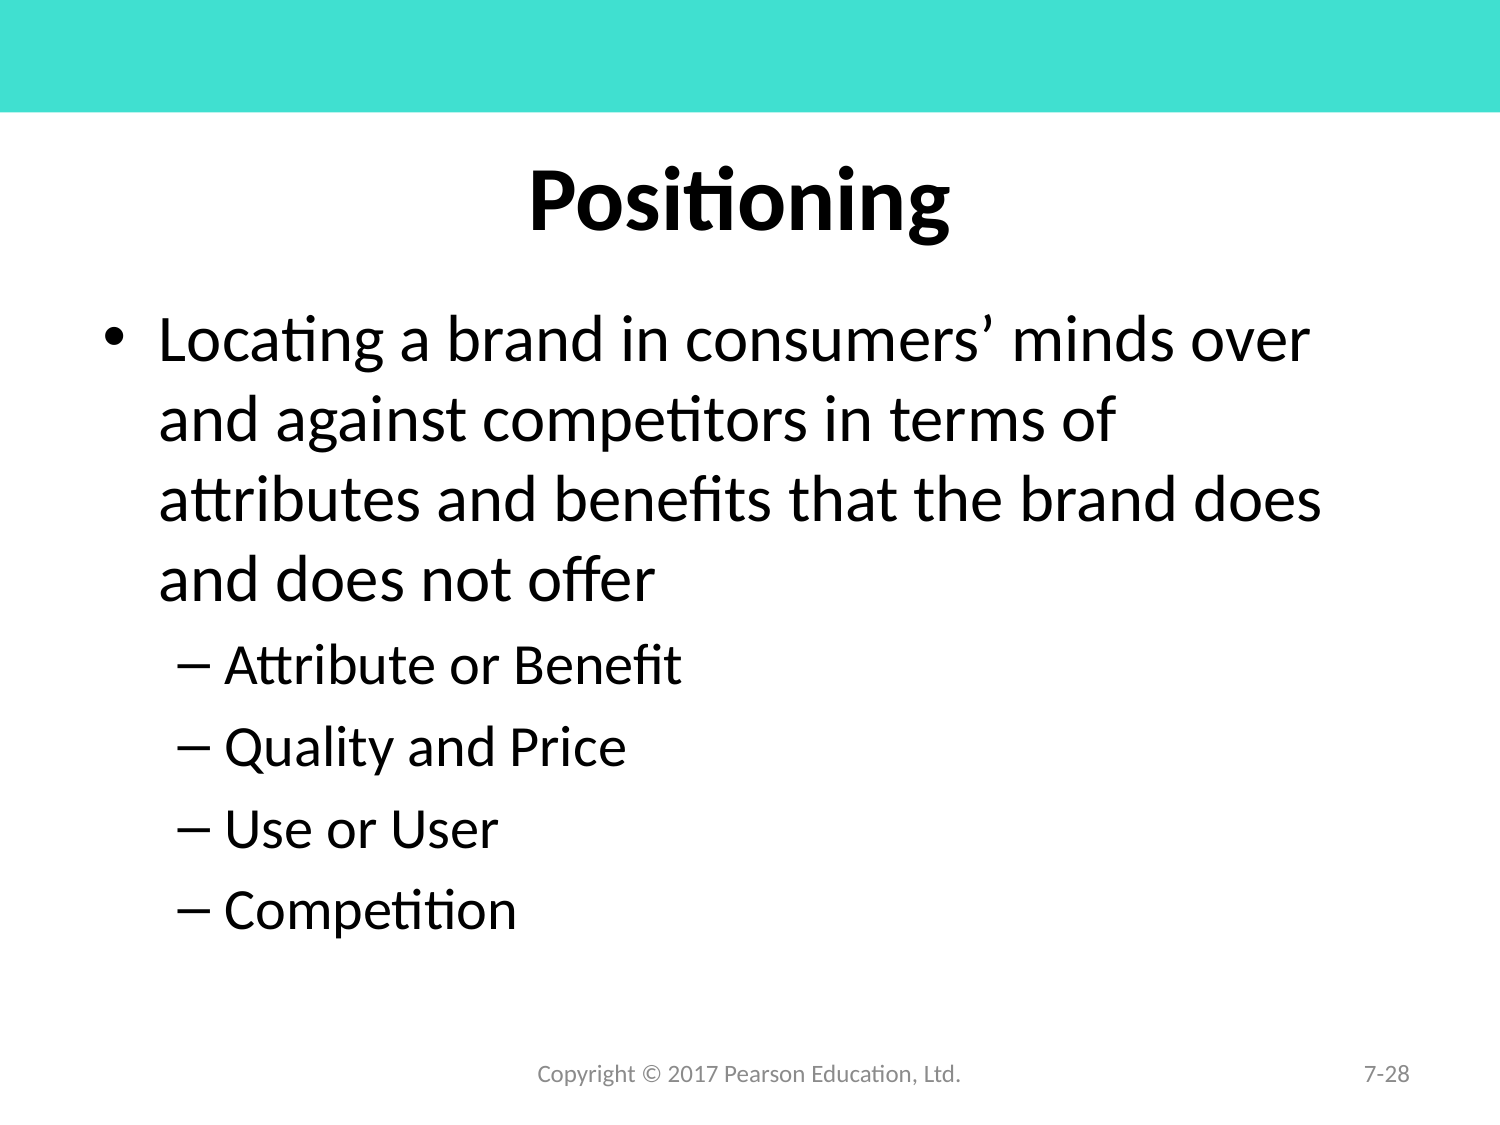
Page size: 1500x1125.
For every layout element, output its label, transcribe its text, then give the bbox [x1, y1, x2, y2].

title Positioning [137, 99, 1342, 287]
slide_number 7-28 [1074, 1042, 1425, 1103]
footer Copyright © 2017 Pearson Education, Ltd. [512, 1042, 988, 1103]
list Locating a brand in consumers’ minds over and against competitors in terms of attributes and benefits that the brand does and does not offer Attribute or Benefit Quality and Price Use or User Competition [87, 287, 1363, 963]
